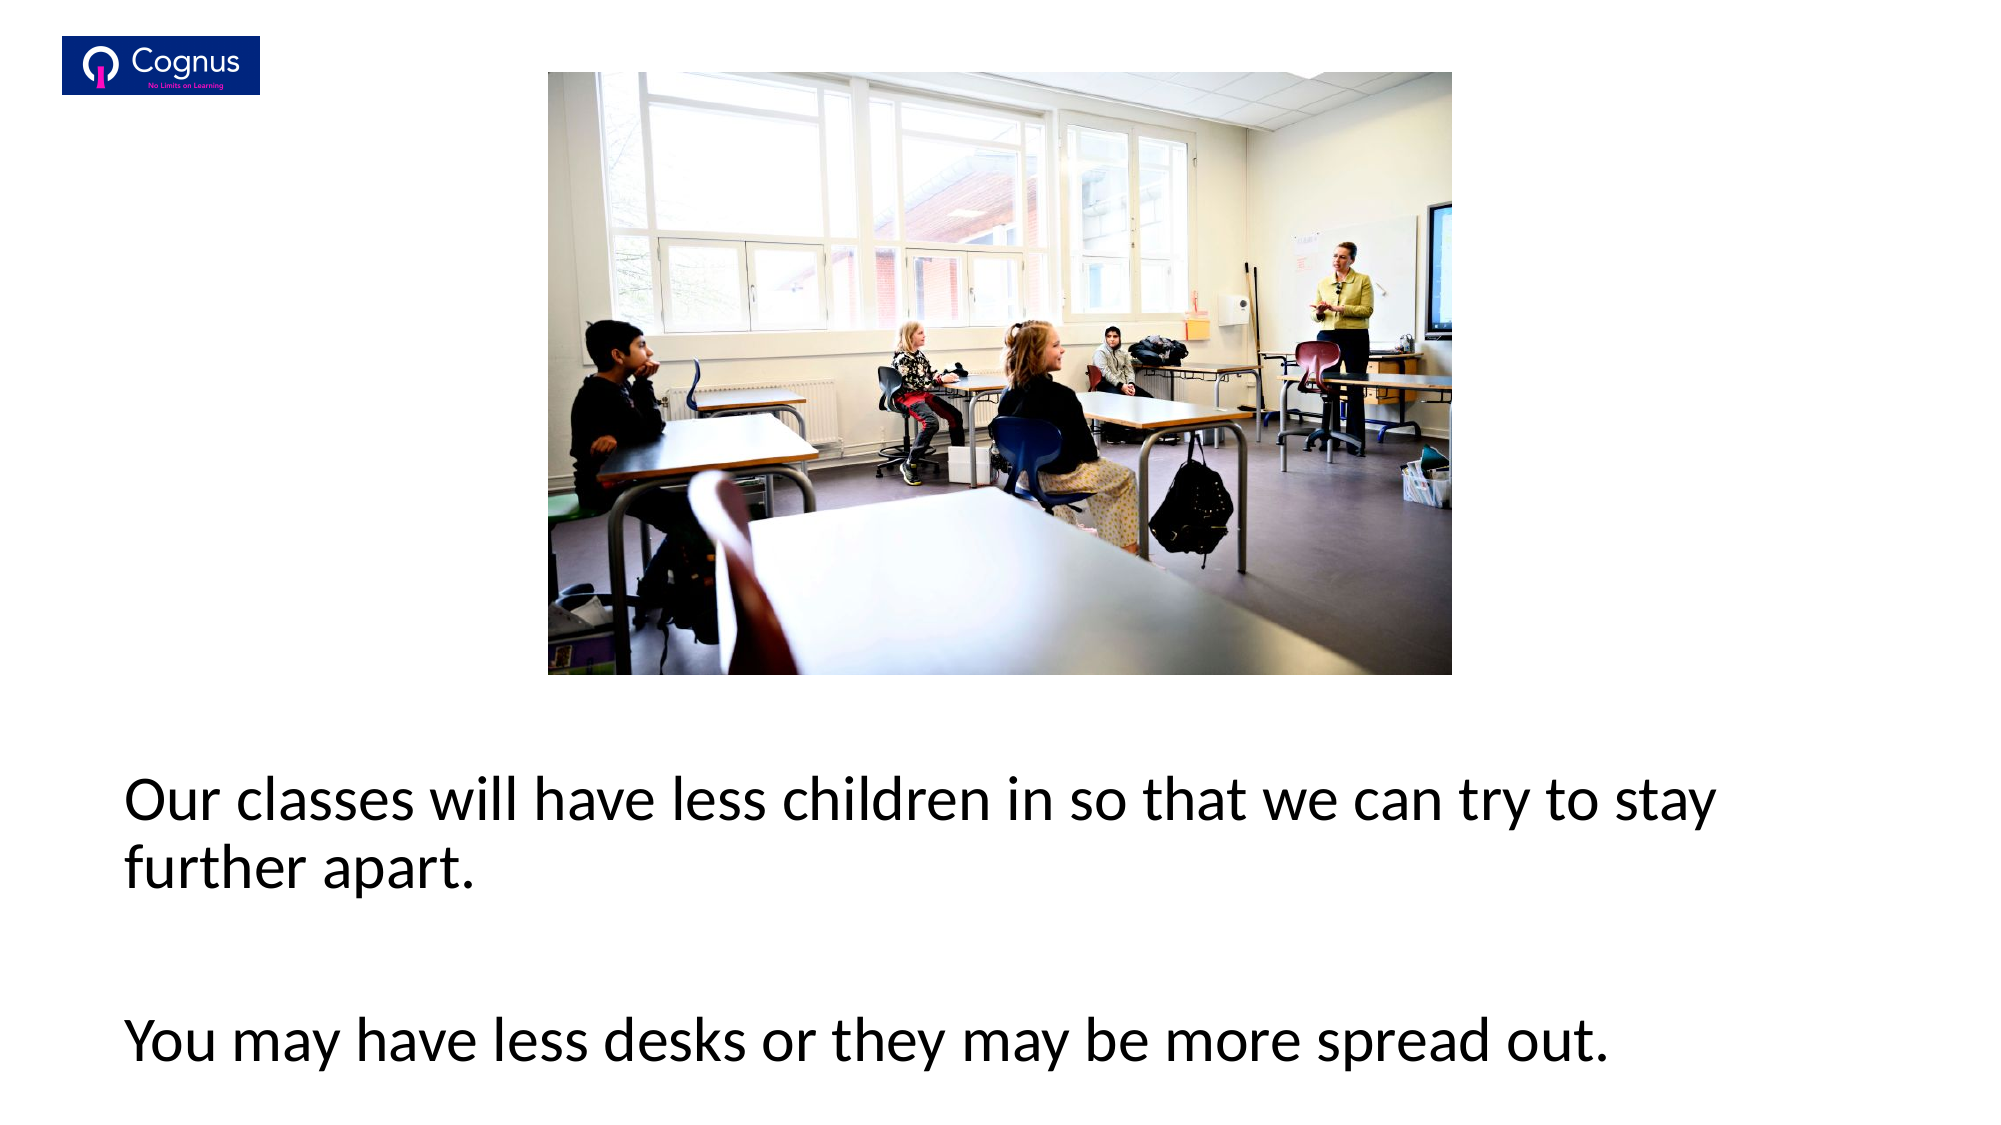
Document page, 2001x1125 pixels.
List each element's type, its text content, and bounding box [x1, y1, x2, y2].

picture [61, 36, 260, 95]
picture [548, 72, 1452, 675]
list Our classes will have less children in so that we can try to stay further apart. You may have less desks or they may be more spread out. [109, 663, 1910, 1084]
